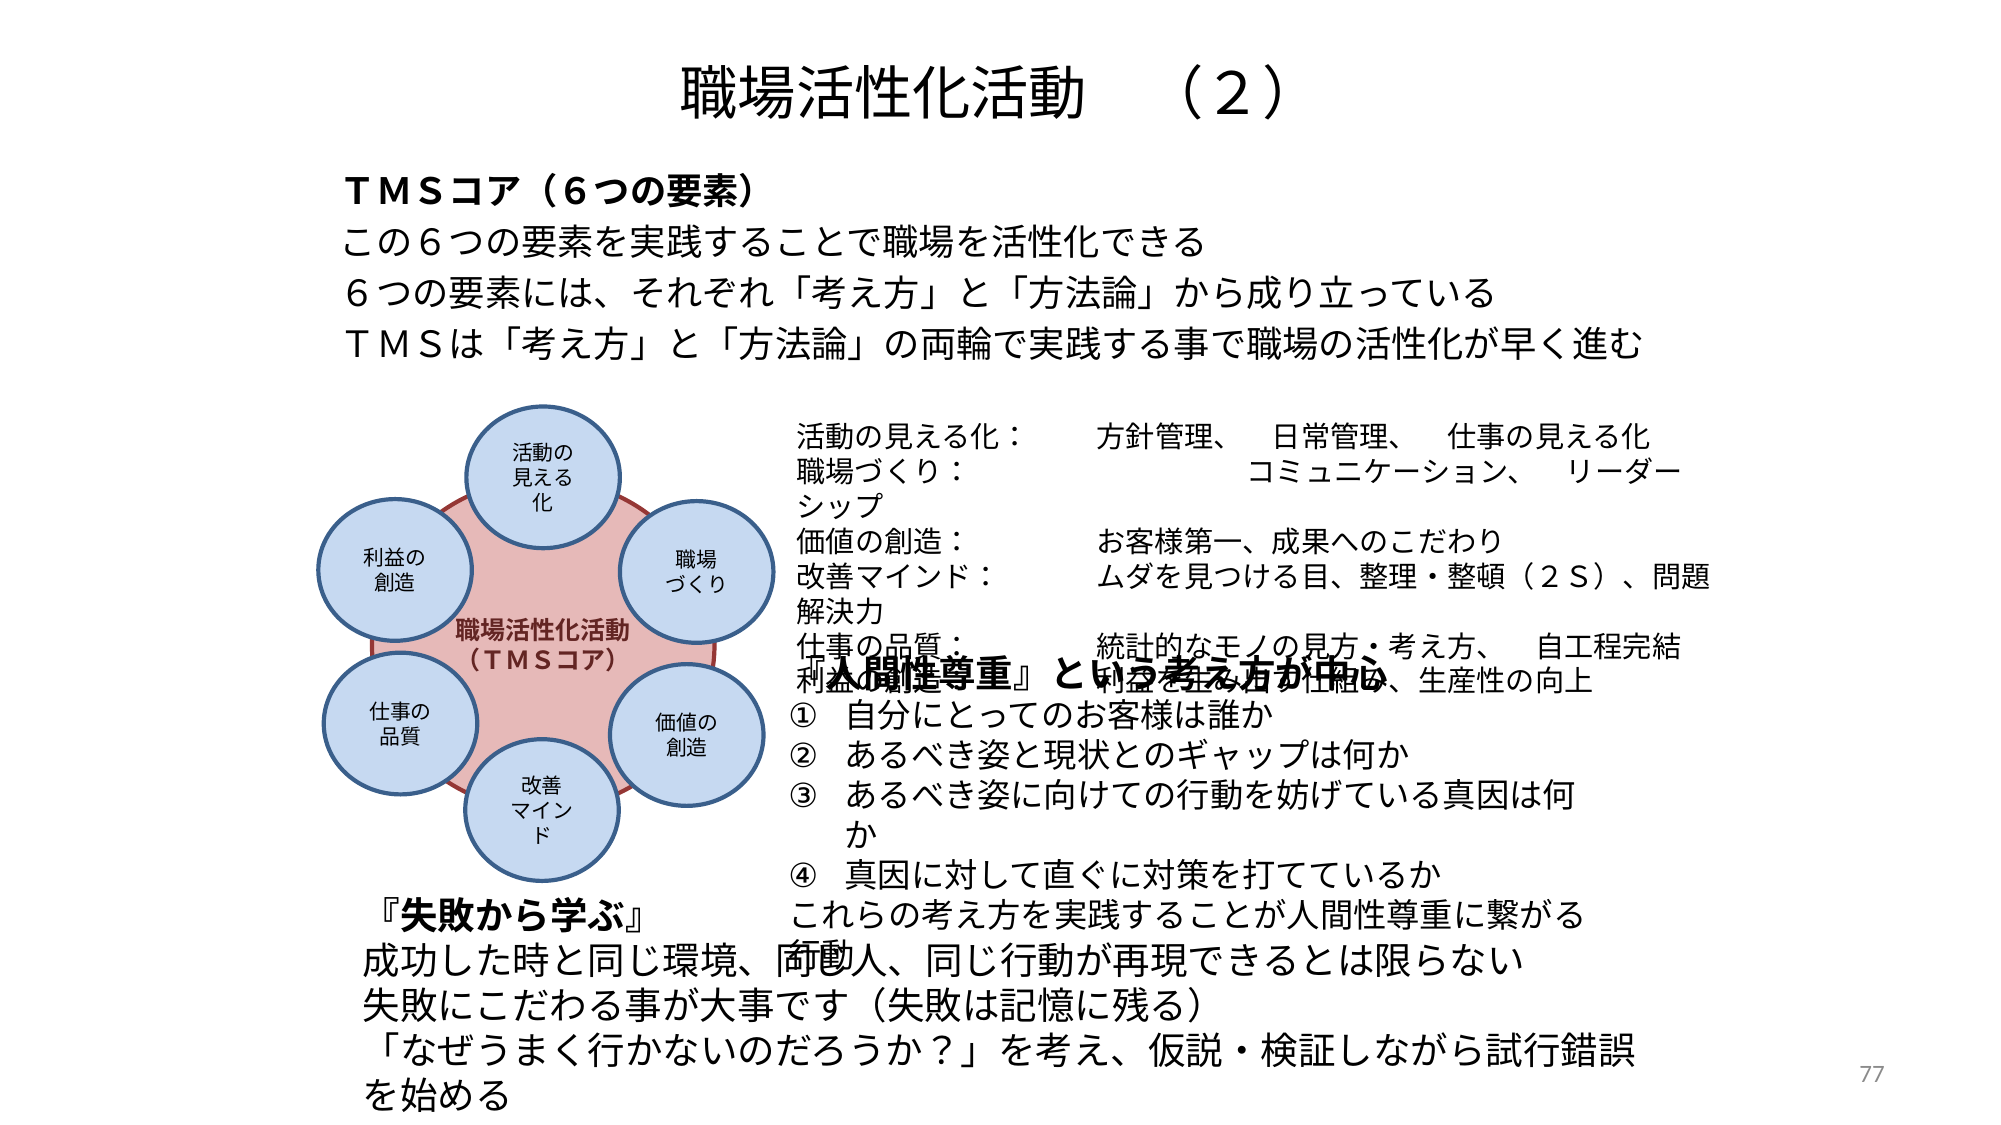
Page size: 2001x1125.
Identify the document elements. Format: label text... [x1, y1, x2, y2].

title 職場活性化活動 （２） [324, 45, 1675, 138]
text_box 『失敗から学ぶ』 成功した時と同じ環境、同じ人、同じ行動が再現できるとは限らない 失敗にこだわる事が大事です（失敗は記憶に残る） 「なぜうまく行かないのだろうか？」を考え、仮説・検証しながら試行錯誤を始める [348, 884, 1662, 1125]
text_box 『人間性尊重』という考え方が中心 自分にとってのお客様は誰か あるべき姿と現状とのギャップは何か あるべき姿に向けての行動を妨げている真因は何か 真因に対して直ぐに対策を打てているか これらの考え方を実践することが人間性尊重に繋がる行動 [777, 642, 1624, 884]
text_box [318, 406, 774, 882]
list ＴＭＳコア（６つの要素） この６つの要素を実践することで職場を活性化できる ６つの要素には、それぞれ「考え方」と「方法論」から成り立っている ＴＭＳは「考え方」と「方法論」の両輪で実践する事で職場の活性化が早く進む [324, 160, 1675, 409]
text_box 活動の見える化： 方針管理、 日常管理、 仕事の見える化 職場づくり： コミュニケーション、 リーダーシップ 価値の創造： お客様第一、成果へのこだわり 改善マインド： ムダを見つける目、整理・整頓（２Ｓ）、問題解決力 仕事の品質： 統計的なモノの見方・考え方、 自工程完結 利益の創造： 利益を生み出す仕組み、生産性の向上 [781, 410, 1733, 706]
slide_number 77 [1662, 1042, 1900, 1103]
